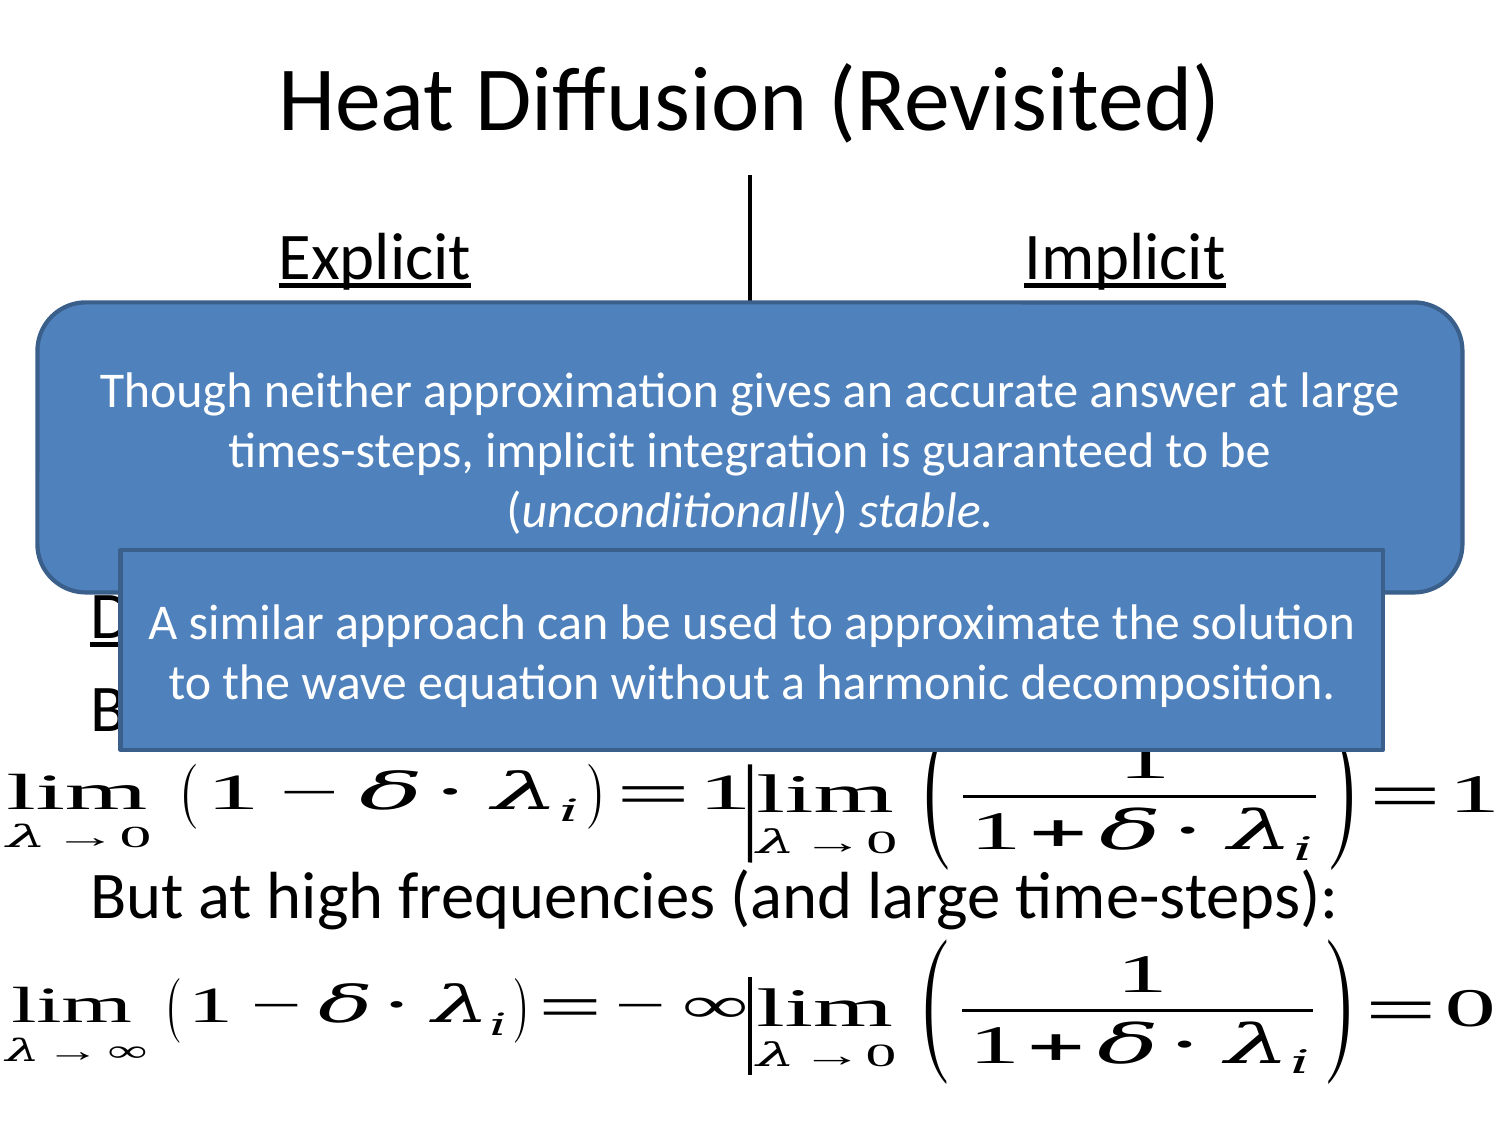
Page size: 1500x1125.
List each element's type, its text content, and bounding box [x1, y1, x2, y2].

text_box A similar approach can be used to approximate the solution to the wave equation without a harmonic decomposition. [118, 548, 1385, 752]
text_box Though neither approximation gives an accurate answer at large times-steps, implicit integration is guaranteed to be (unconditionally) stable. [754, 300, 1465, 595]
text_box Though neither approximation gives an accurate answer at large times-steps, implicit integration is guaranteed to be (unconditionally) stable. [35, 300, 745, 595]
list Discretization: Both filters preserve low frequencies: But at high frequencies (and large time-steps): [75, 594, 1425, 1125]
title Heat Diffusion (Revisited) [75, 0, 1425, 188]
list Discretization: Both filters preserve low frequencies: But at high frequencies (and large time-steps): [75, 217, 745, 301]
list Discretization: Both filters preserve low frequencies: But at high frequencies (and large time-steps): [754, 217, 1425, 301]
